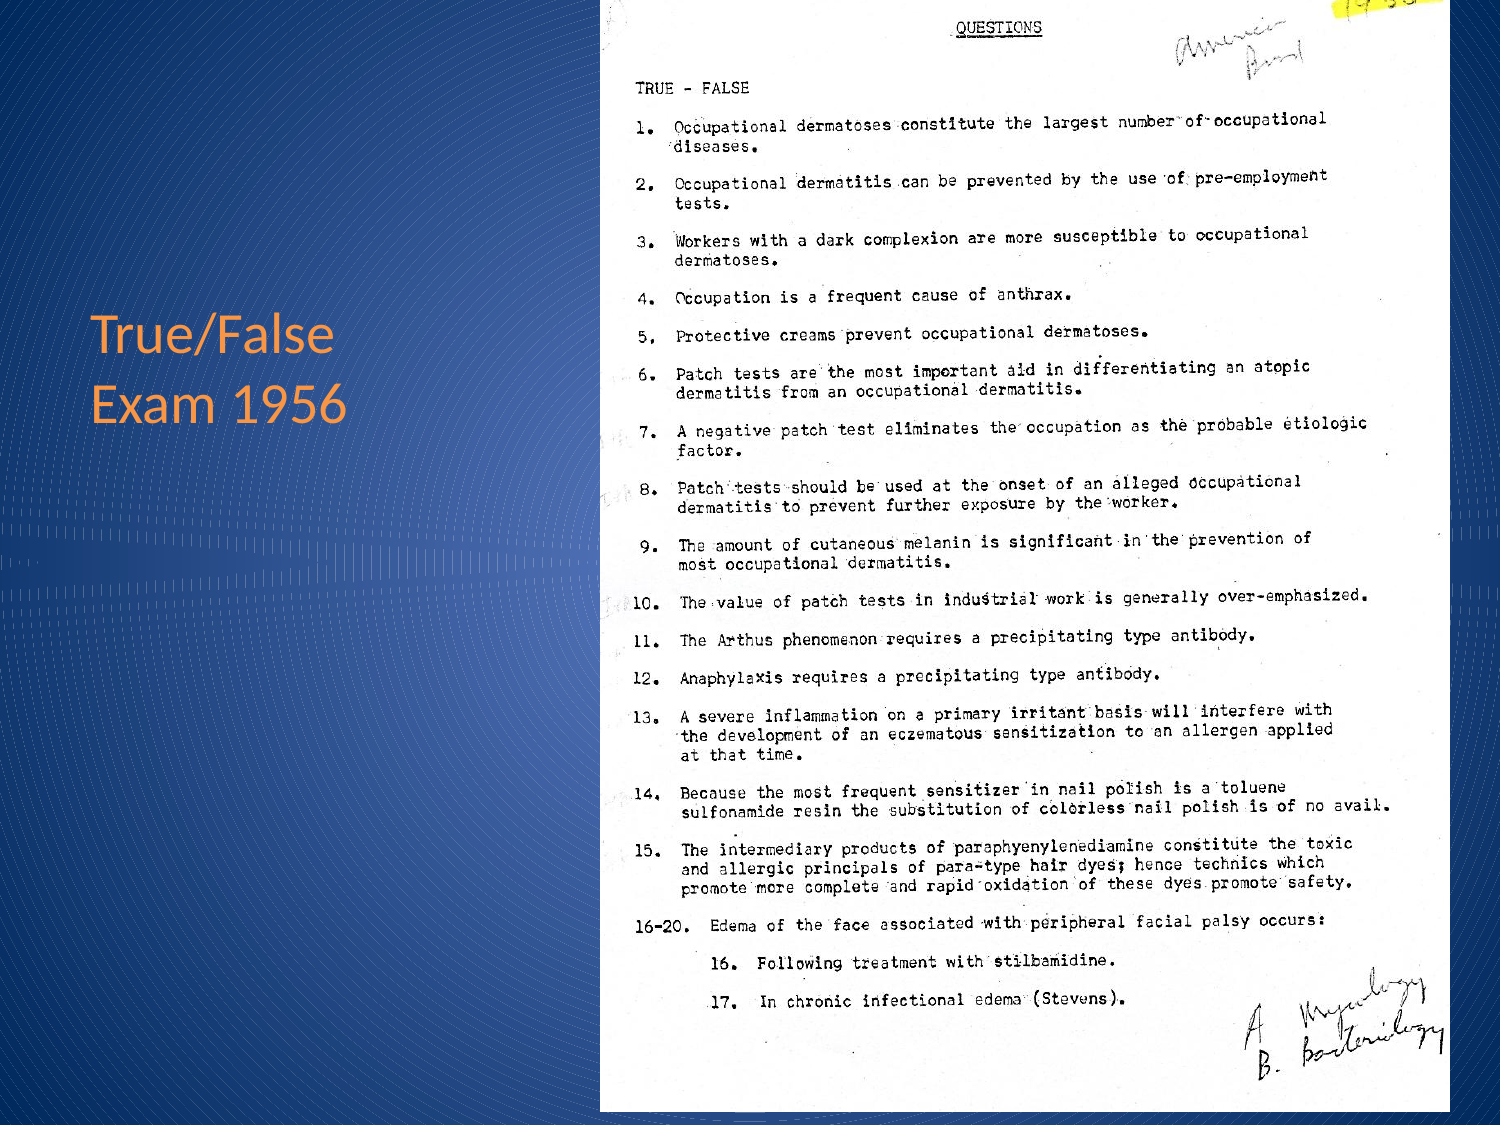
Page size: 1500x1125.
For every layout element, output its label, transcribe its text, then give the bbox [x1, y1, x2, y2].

list True/False Exam 1956 [75, 287, 488, 1005]
picture [599, 0, 1451, 1112]
